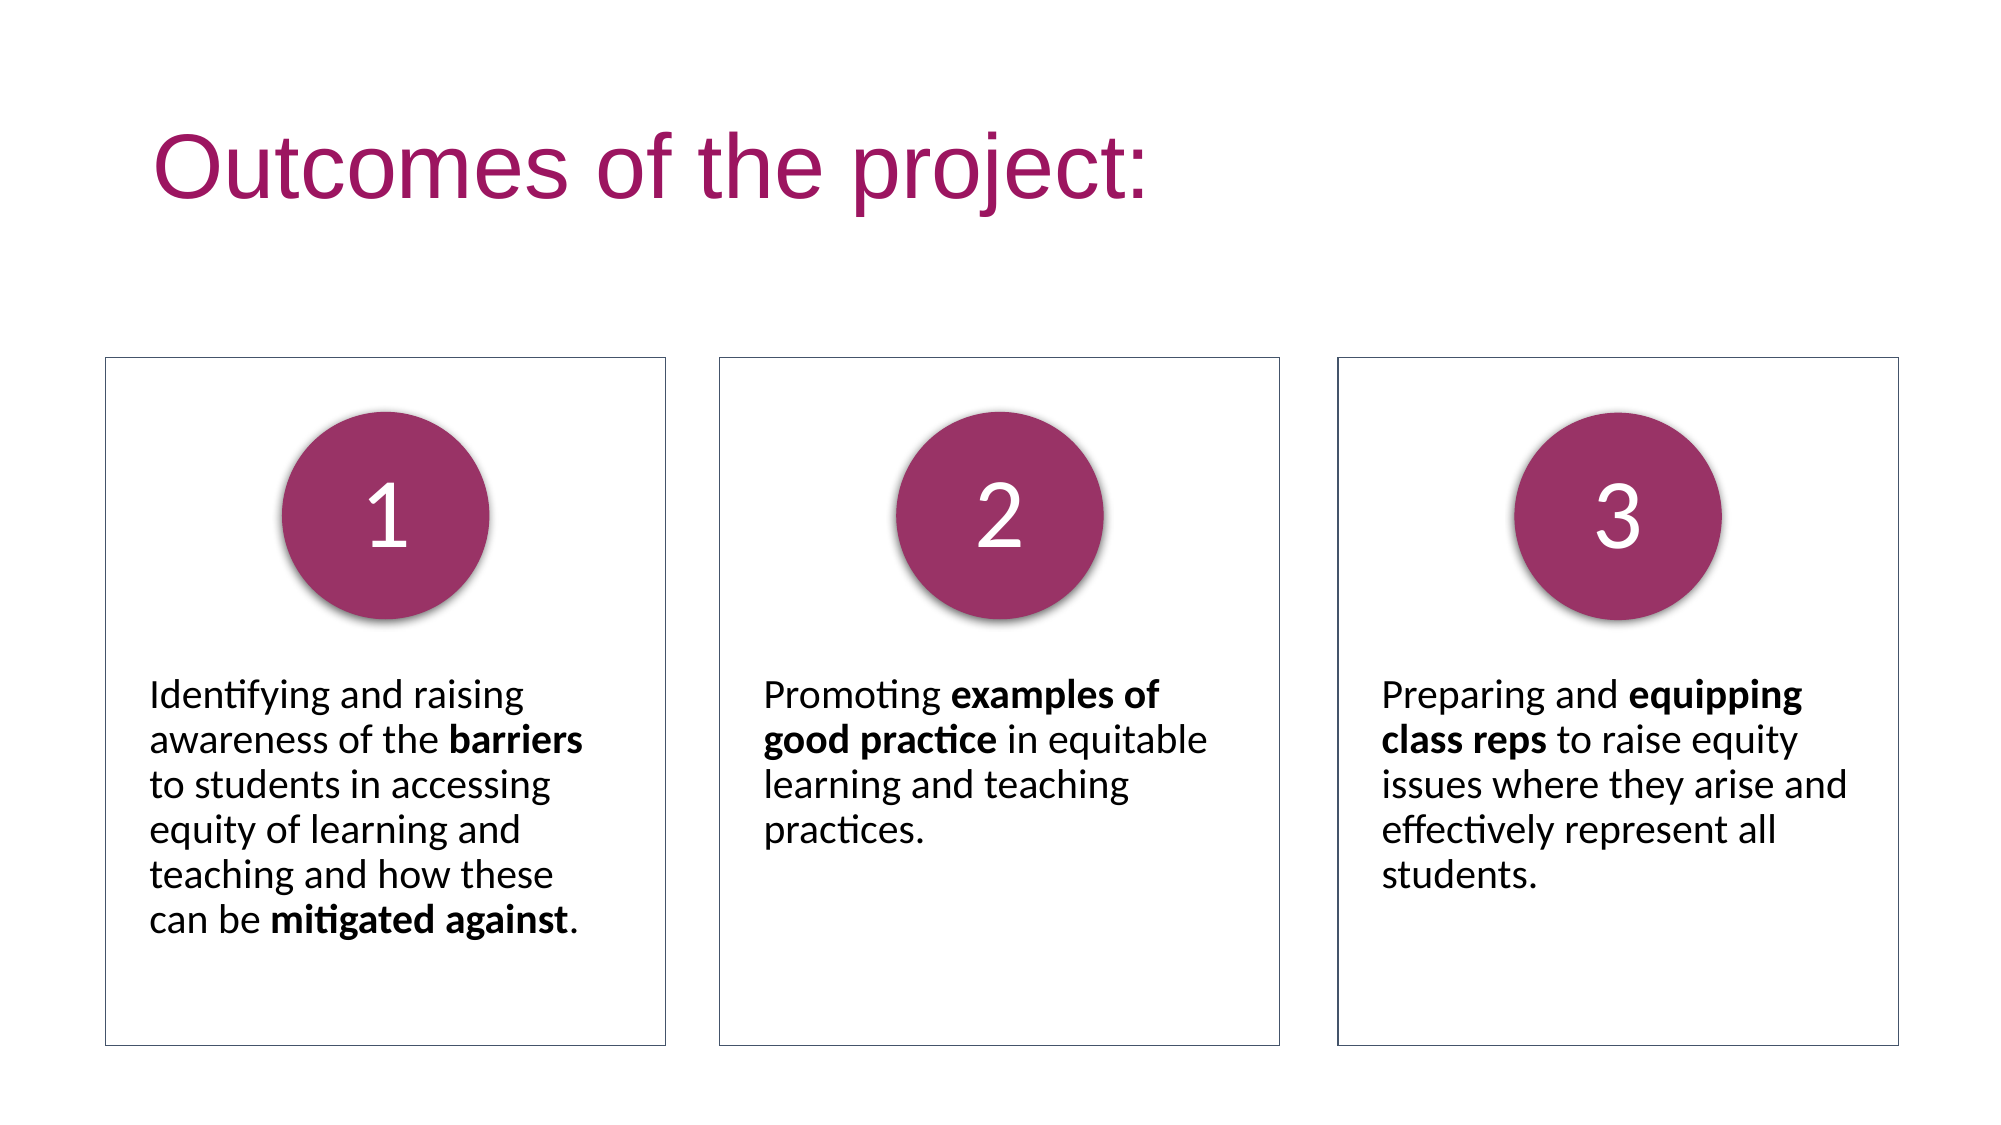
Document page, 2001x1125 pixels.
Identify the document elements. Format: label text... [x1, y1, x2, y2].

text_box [896, 412, 1104, 619]
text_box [1514, 413, 1722, 620]
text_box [282, 412, 489, 619]
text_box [719, 357, 1280, 1046]
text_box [1337, 357, 1899, 1046]
title Outcomes of the project: [137, 59, 1863, 278]
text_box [105, 357, 666, 1046]
